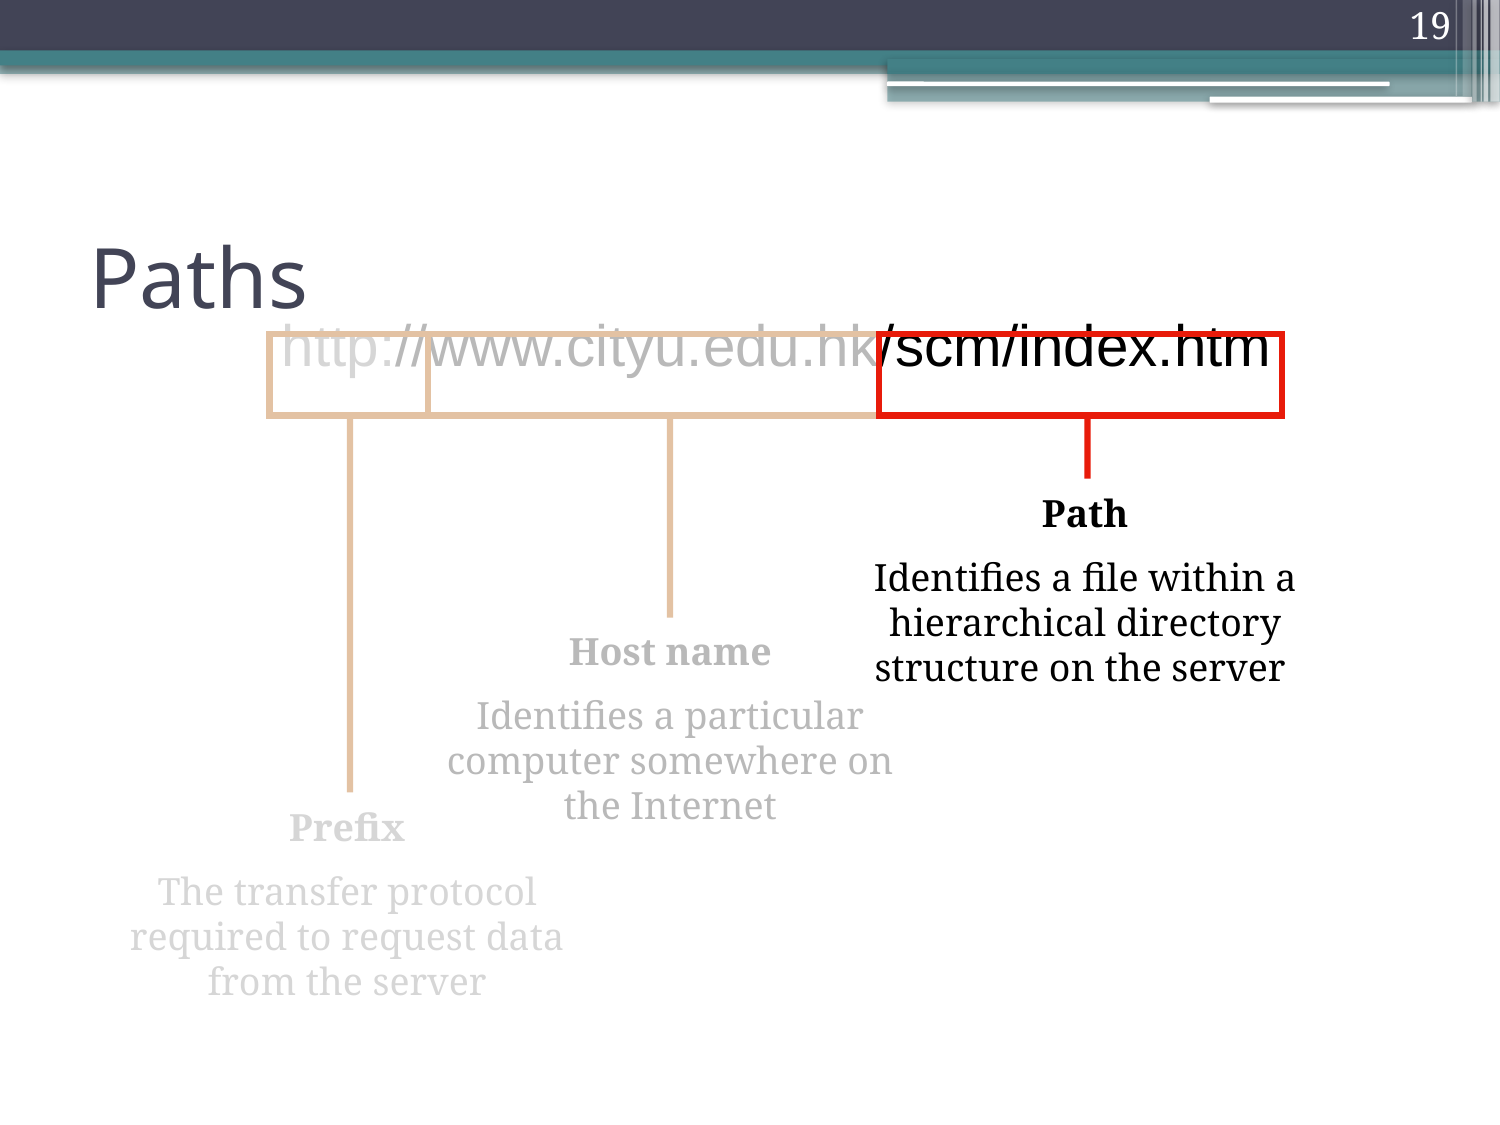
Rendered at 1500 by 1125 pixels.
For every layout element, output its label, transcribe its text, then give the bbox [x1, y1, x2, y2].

title Paths [75, 187, 1425, 363]
text_box [269, 333, 427, 416]
text_box Host name Identifies a particular computer somewhere on the Internet [424, 621, 917, 835]
text_box http://www.cityu.edu.hk/scm/index.htm [87, 212, 1452, 386]
text_box [879, 333, 1282, 416]
slide_number 19 [1341, 0, 1466, 61]
text_box [427, 333, 879, 416]
text_box Path Identifies a file within a hierarchical directory structure on the server [839, 482, 1331, 696]
text_box Prefix The transfer protocol required to request data from the server [101, 796, 593, 1011]
